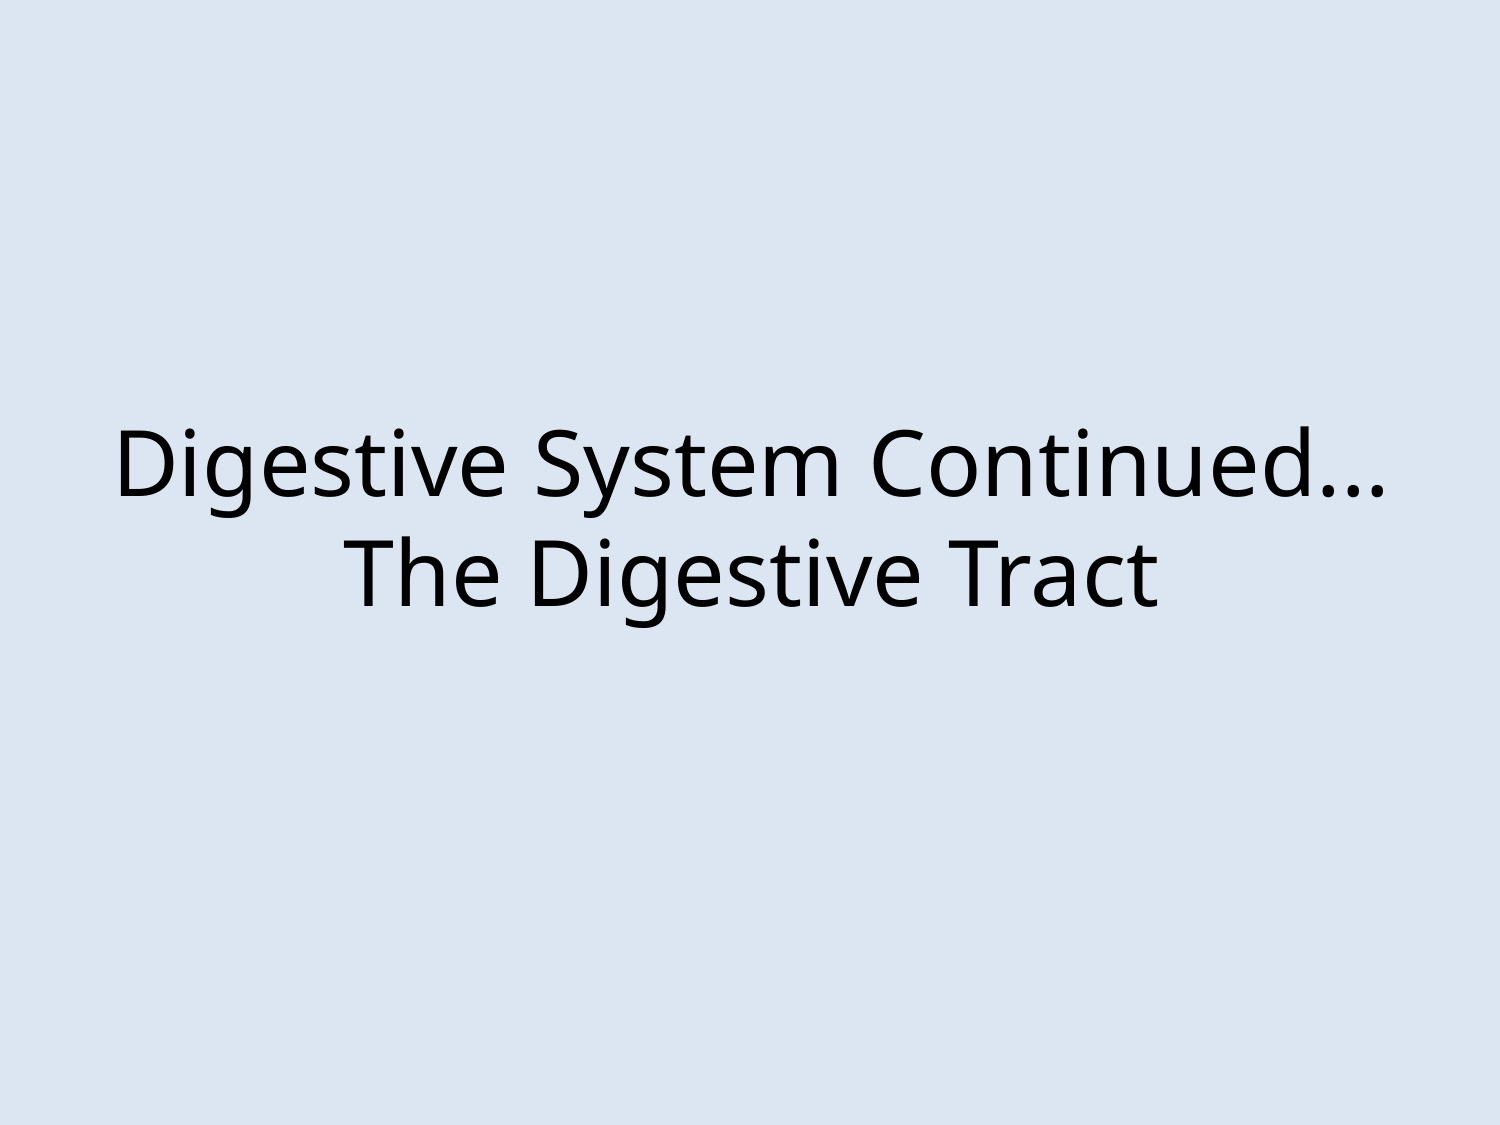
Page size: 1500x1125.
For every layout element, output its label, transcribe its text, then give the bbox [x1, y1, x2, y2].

title Digestive System Continued... The Digestive Tract [76, 338, 1427, 693]
